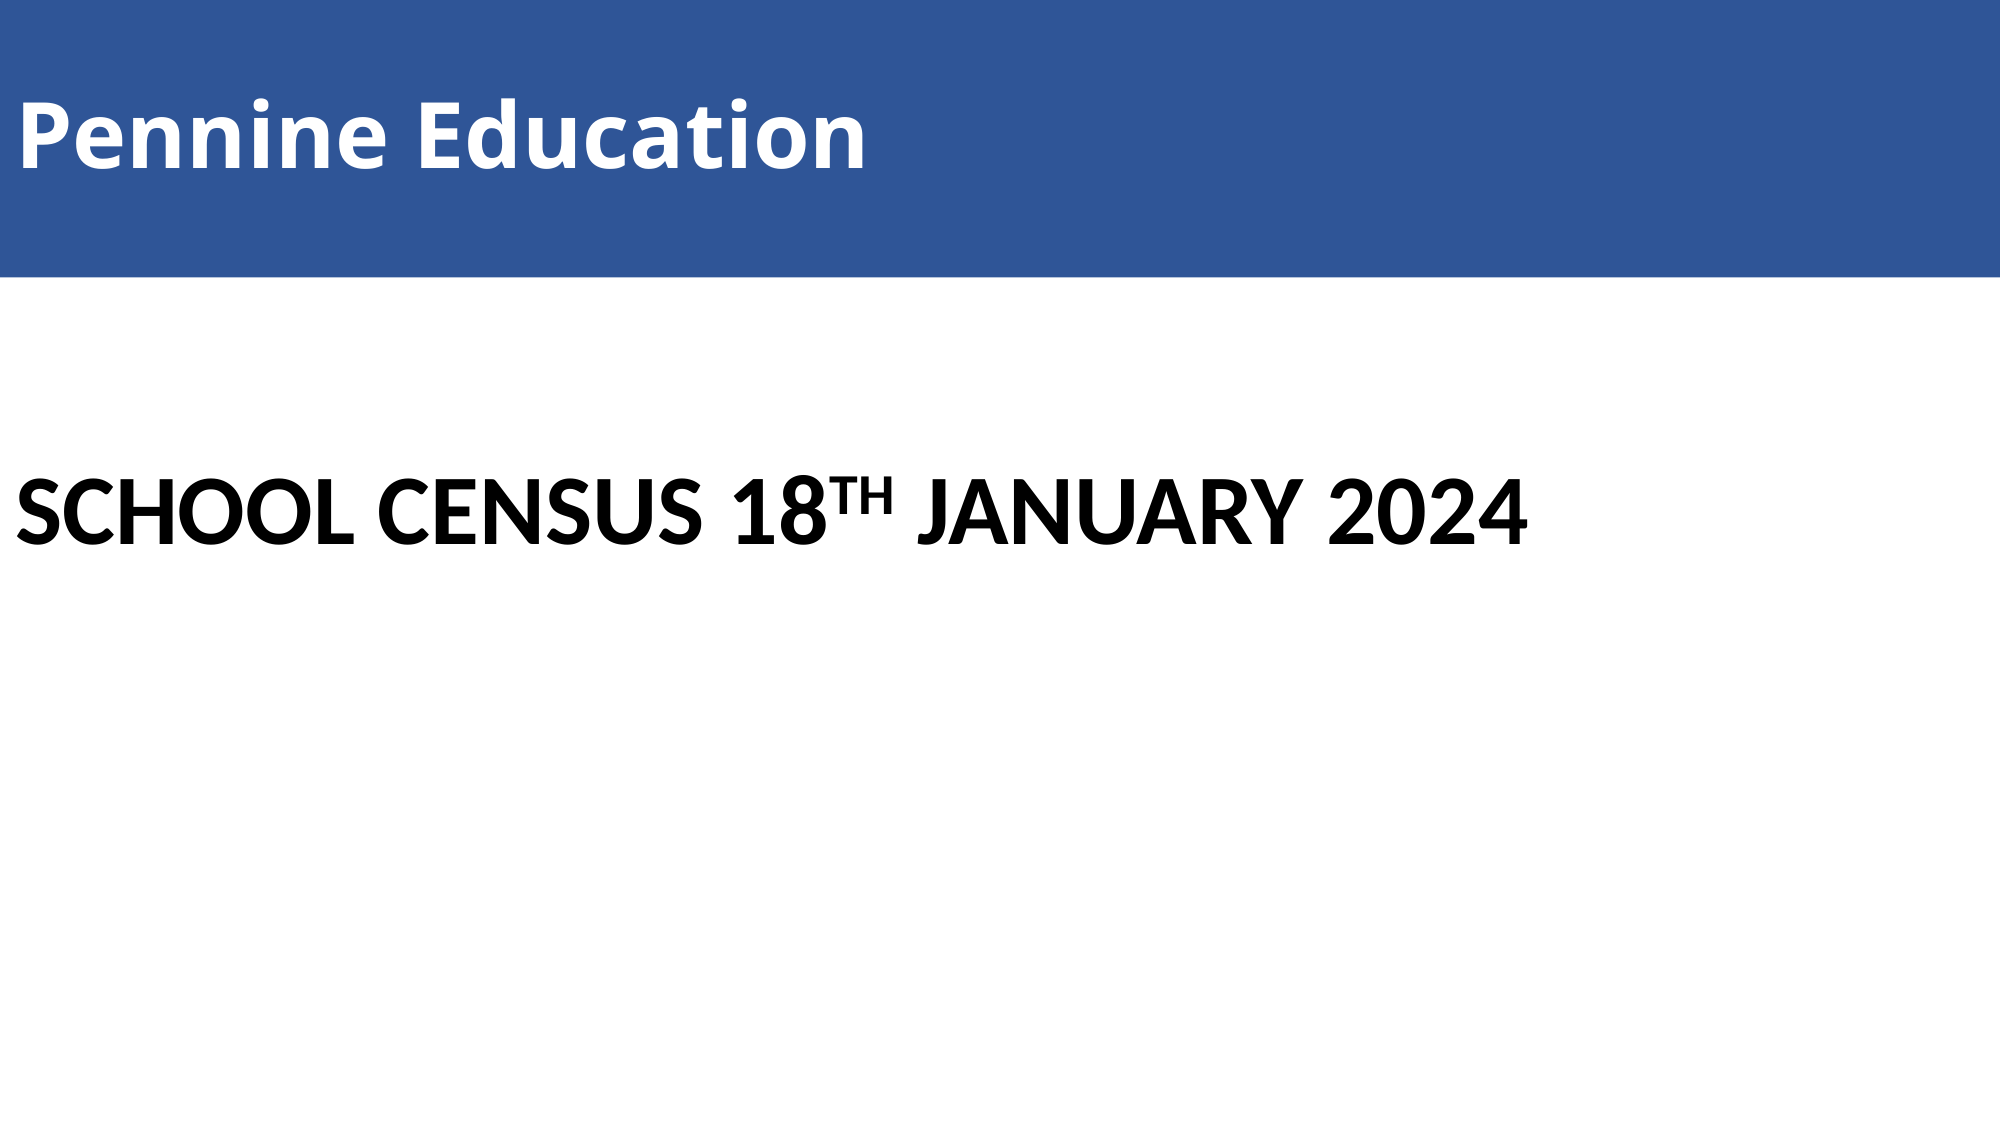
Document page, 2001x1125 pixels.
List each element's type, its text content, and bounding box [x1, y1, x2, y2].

title Pennine Education [0, 0, 2000, 278]
list SCHOOL CENSUS 18TH JANUARY 2024 [0, 277, 1976, 1125]
